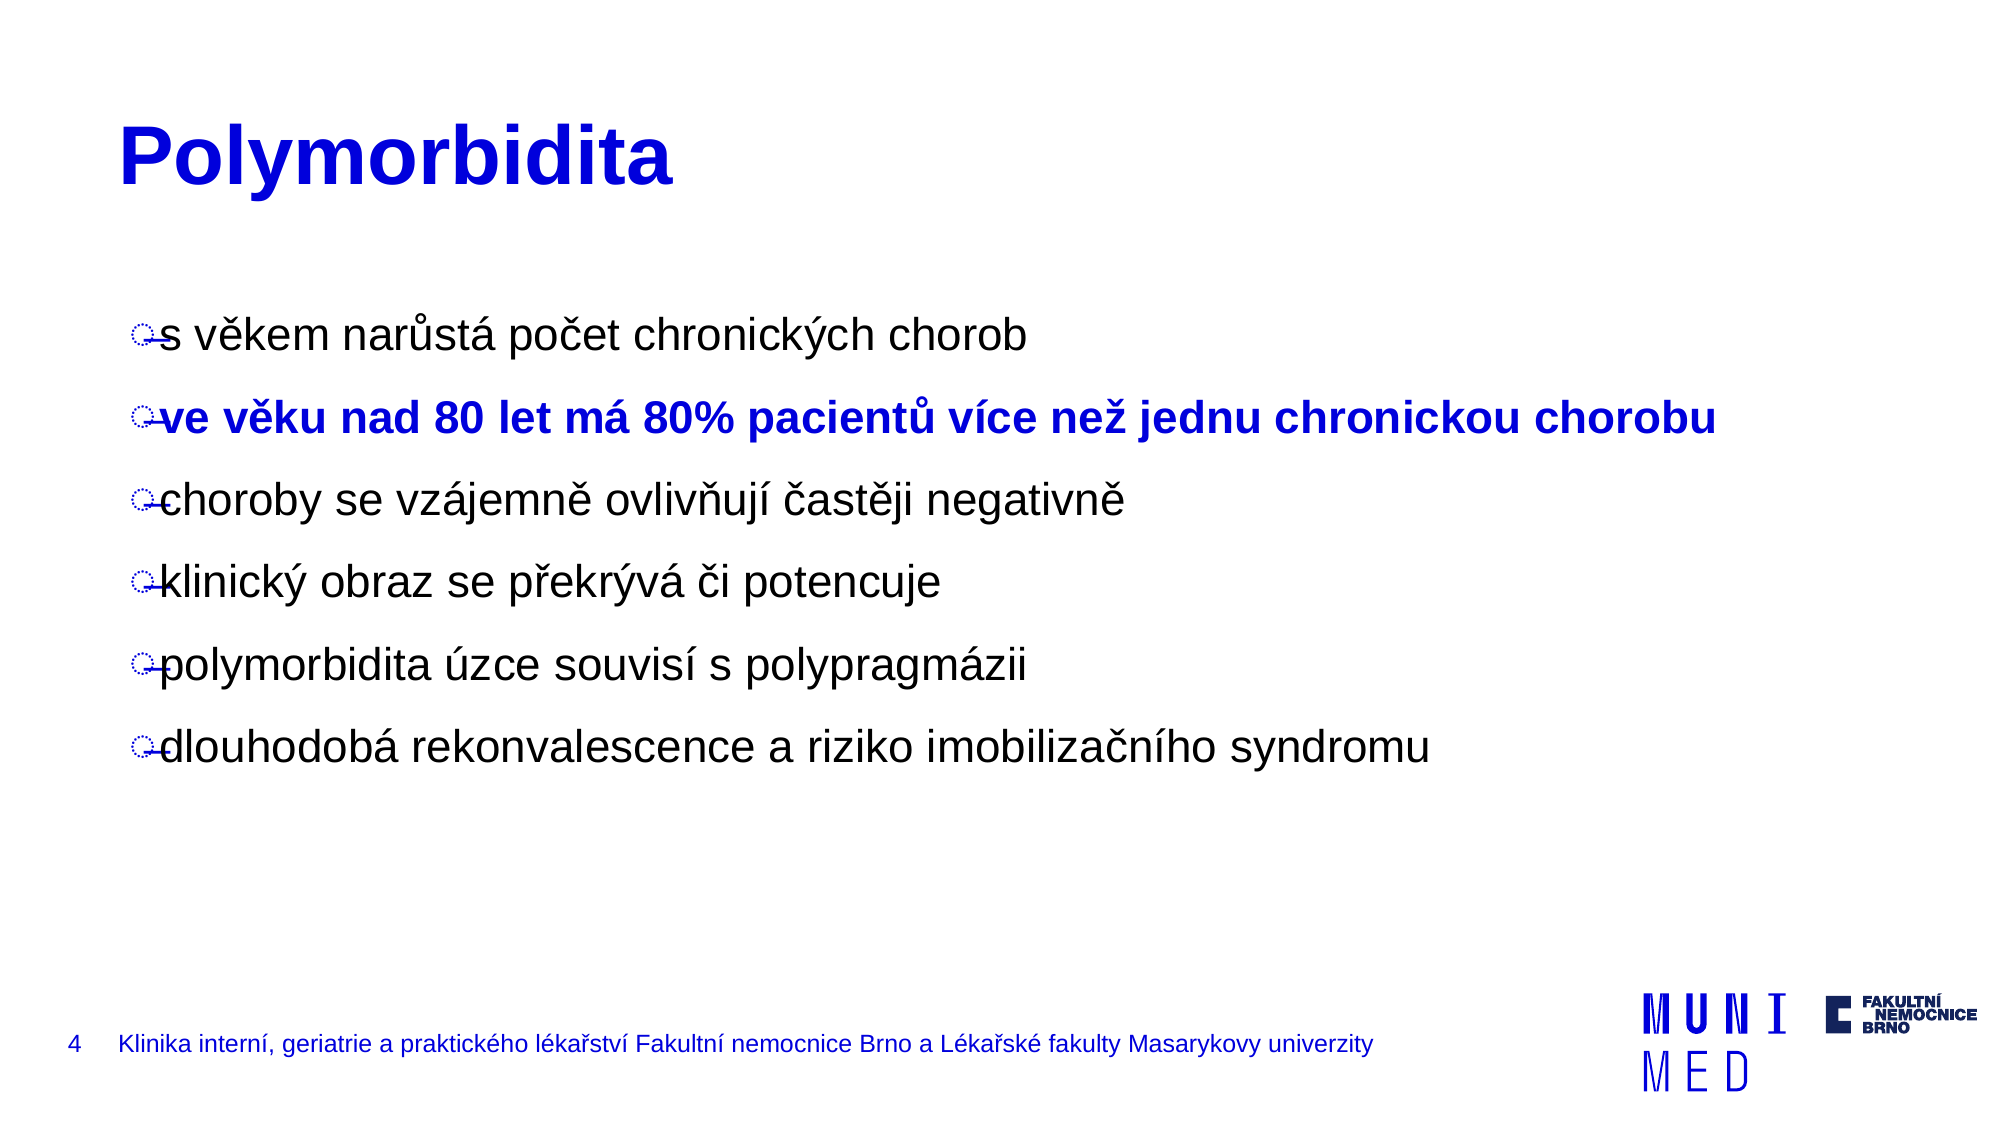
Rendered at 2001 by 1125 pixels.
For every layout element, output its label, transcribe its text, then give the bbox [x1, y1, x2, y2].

title Polymorbidita [118, 118, 1883, 193]
footer Klinika interní, geriatrie a praktického lékařství Fakultní nemocnice Brno a Lékařské fakulty Masarykovy univerzity [118, 1021, 1418, 1063]
list s věkem narůstá počet chronických chorob ve věku nad 80 let má 80% pacientů více než jednu chronickou chorobu choroby se vzájemně ovlivňují častěji negativně klinický obraz se překrývá či potencuje polymorbidita úzce souvisí s polypragmázii dlouhodobá rekonvalescence a riziko imobilizačního syndromu [118, 277, 1883, 957]
slide_number 4 [67, 1021, 110, 1063]
